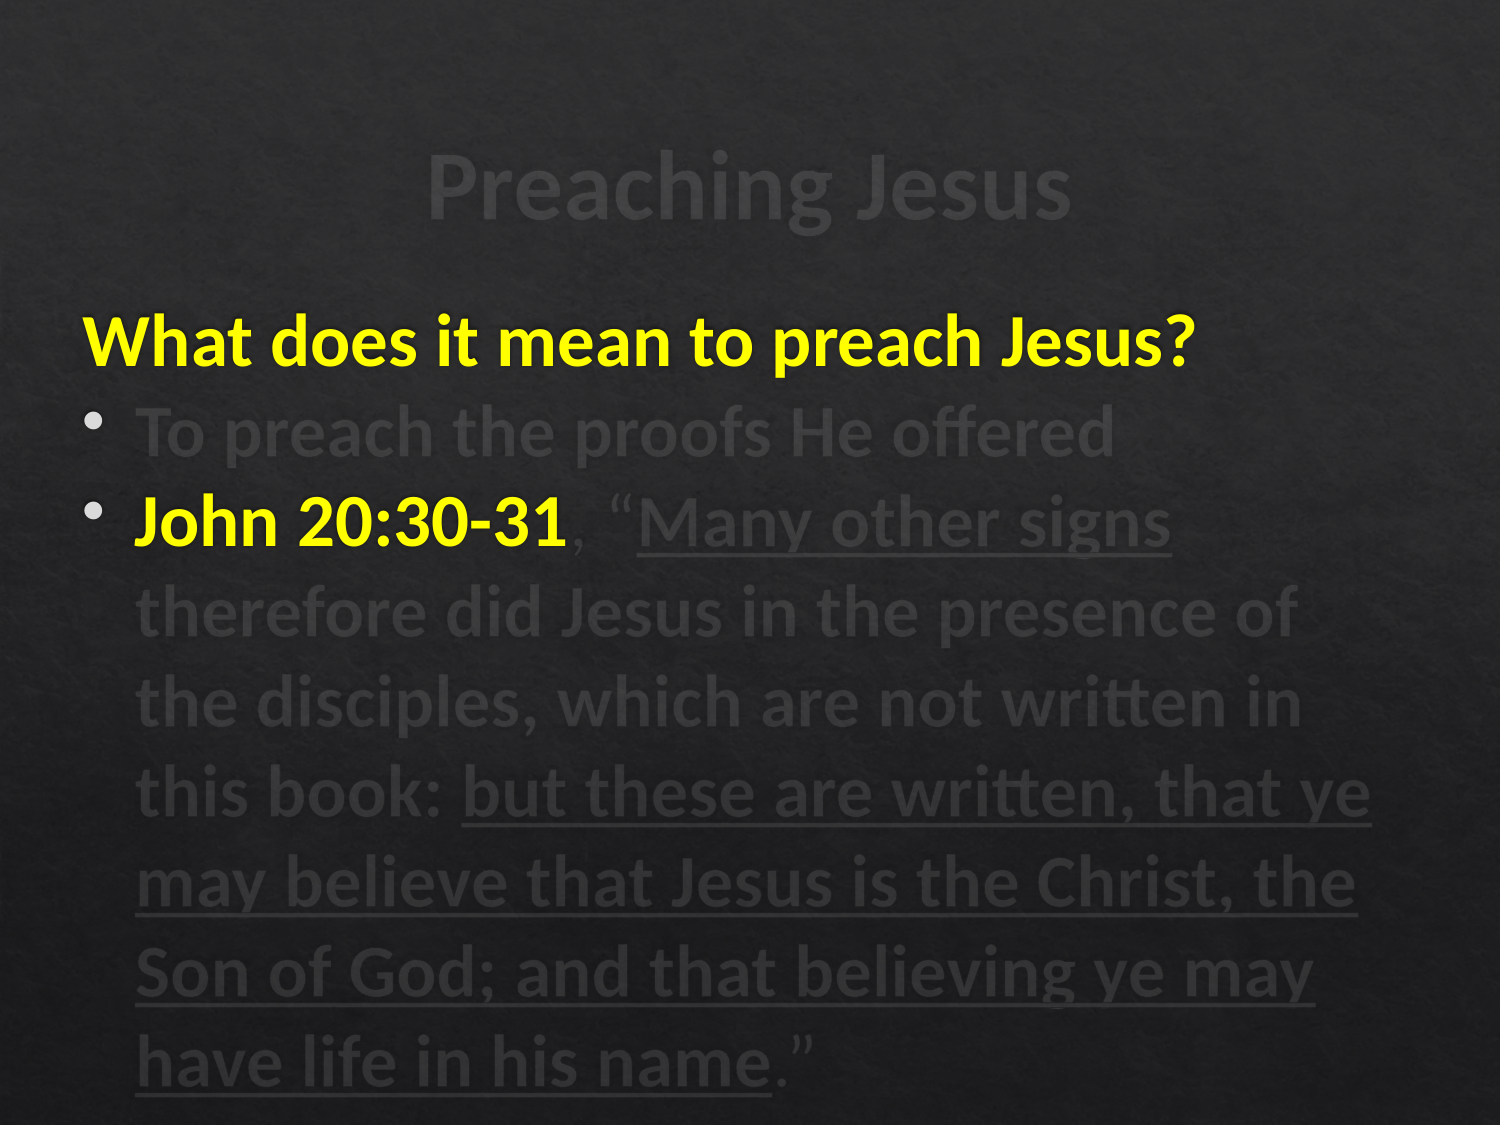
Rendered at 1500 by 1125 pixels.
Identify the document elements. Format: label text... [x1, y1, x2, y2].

list What does it mean to preach Jesus? To preach the proofs He offered John 20:30-31, “Many other signs therefore did Jesus in the presence of the disciples, which are not written in this book: but these are written, that ye may believe that Jesus is the Christ, the Son of God; and that believing ye may have life in his name.” [63, 284, 1432, 1110]
title Preaching Jesus [112, 78, 1387, 280]
